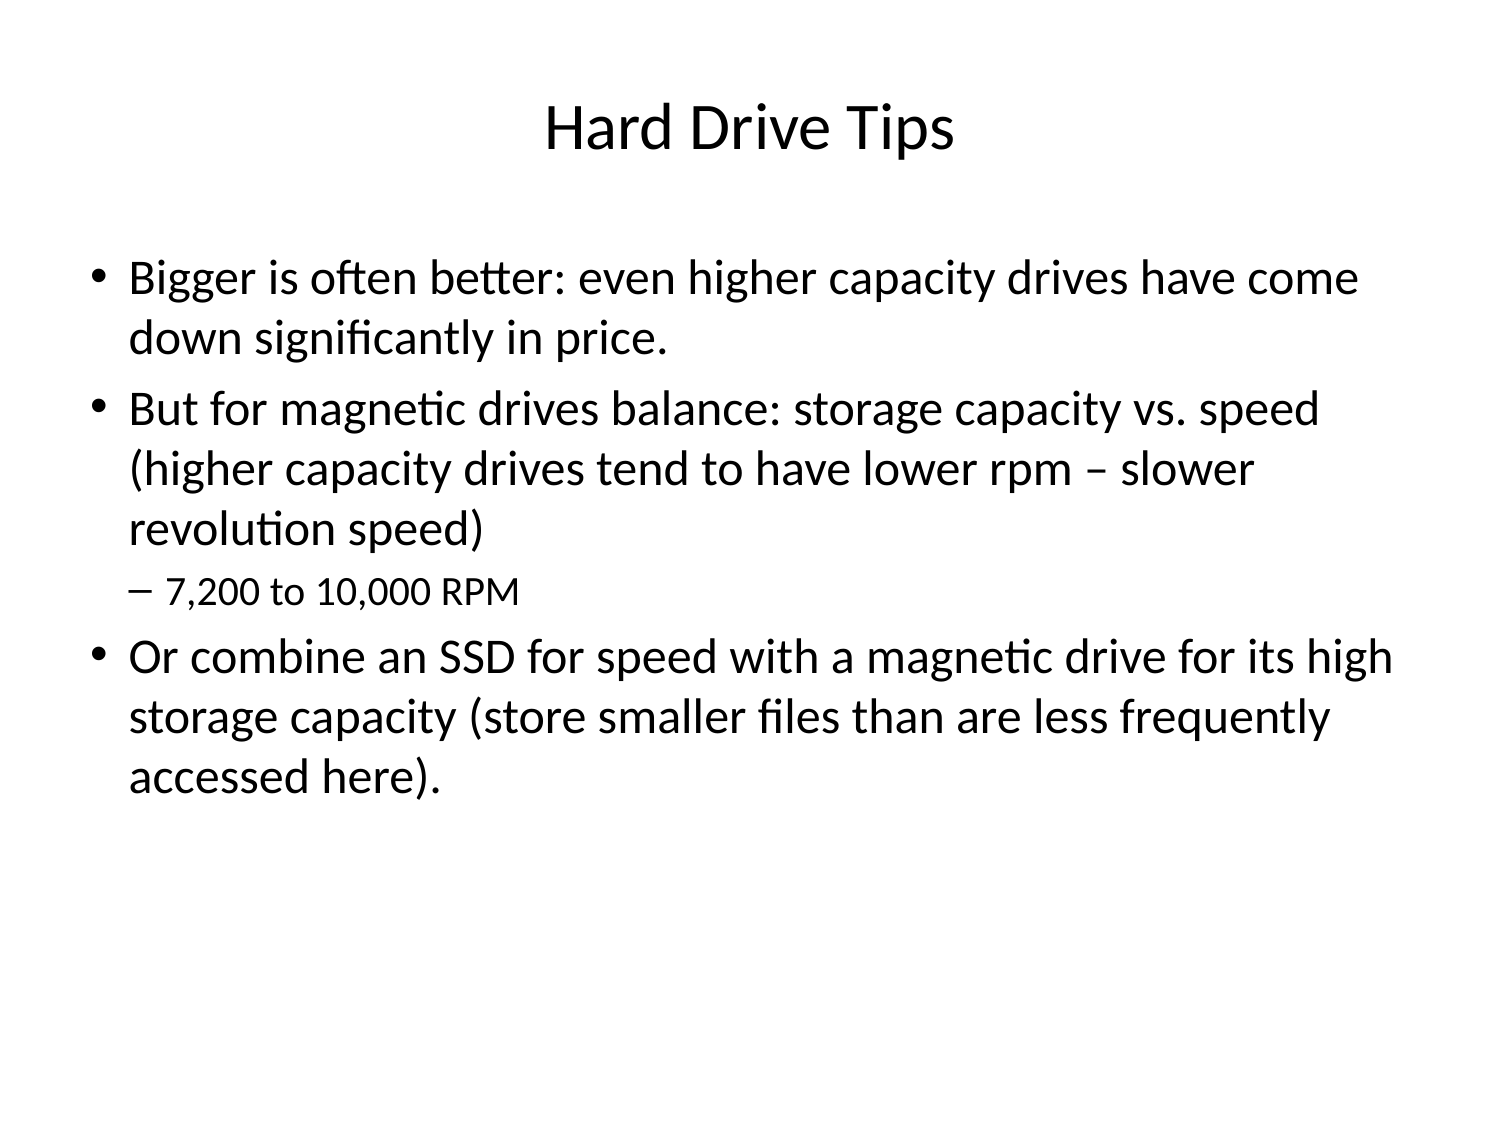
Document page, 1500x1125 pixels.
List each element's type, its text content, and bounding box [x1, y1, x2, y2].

list Bigger is often better: even higher capacity drives have come down significantly in price. But for magnetic drives balance: storage capacity vs. speed (higher capacity drives tend to have lower rpm – slower revolution speed) 7,200 to 10,000 RPM Or combine an SSD for speed with a magnetic drive for its high storage capacity (store smaller files than are less frequently accessed here). [75, 237, 1425, 1063]
title Hard Drive Tips [75, 45, 1425, 200]
